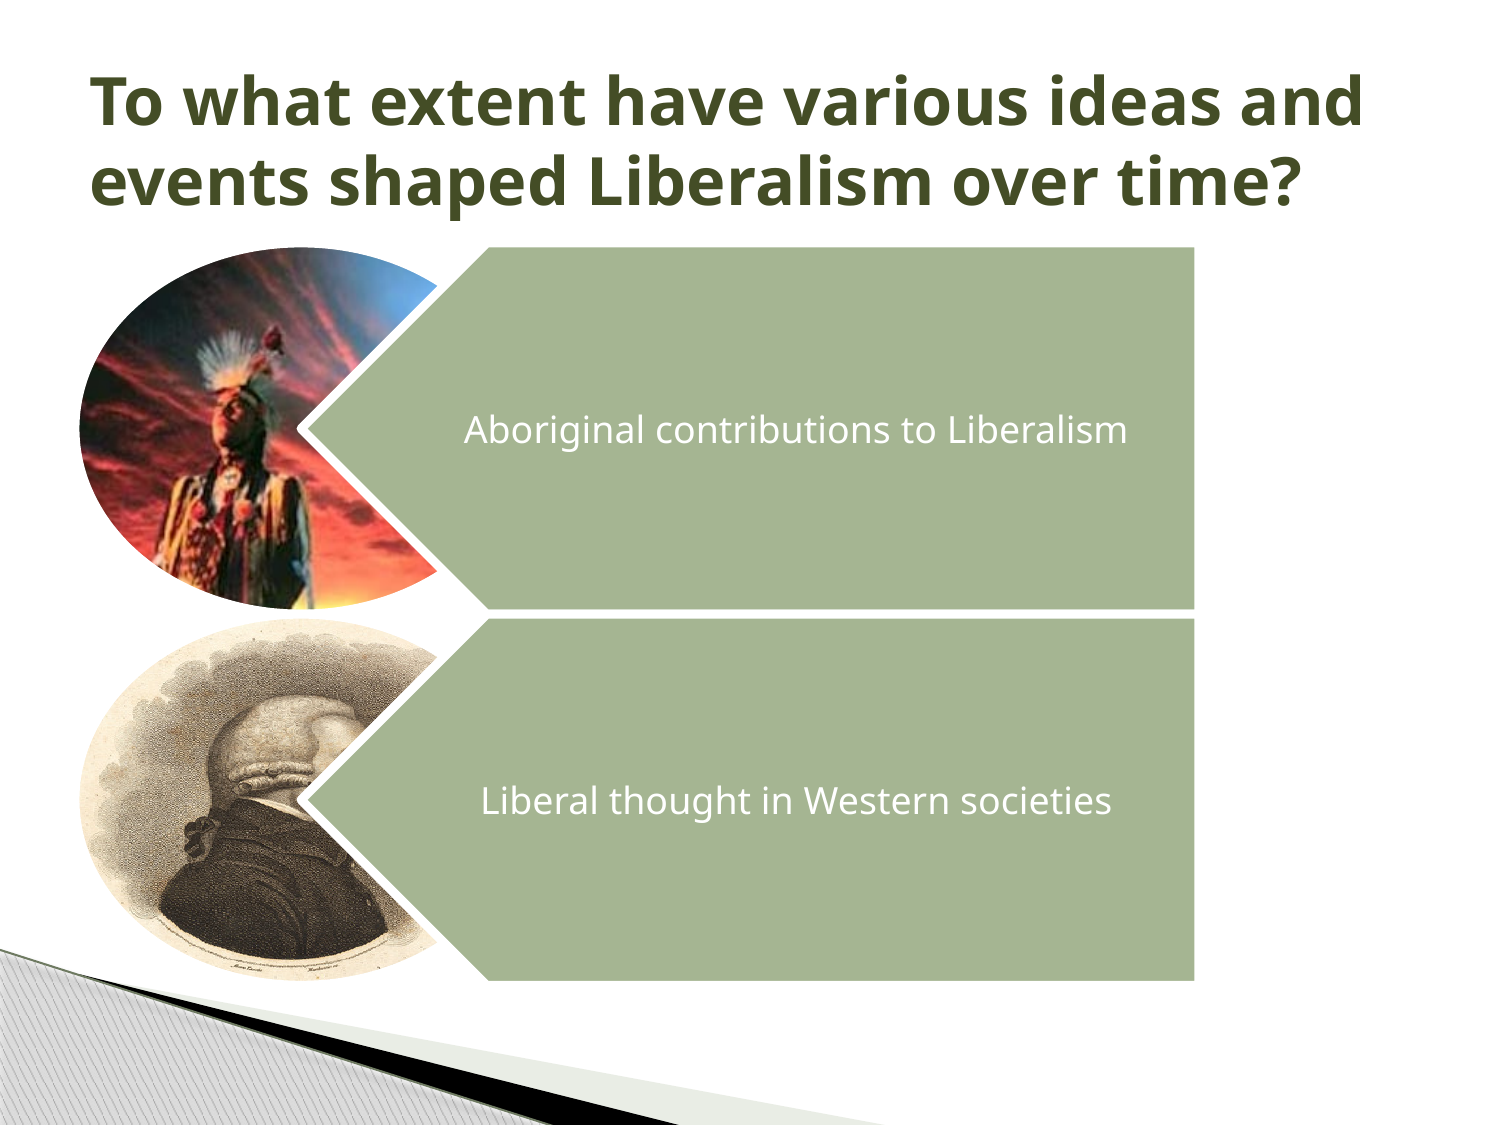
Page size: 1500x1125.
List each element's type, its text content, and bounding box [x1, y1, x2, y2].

title To what extent have various ideas and events shaped Liberalism over time? [75, 45, 1425, 233]
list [74, 242, 1426, 986]
